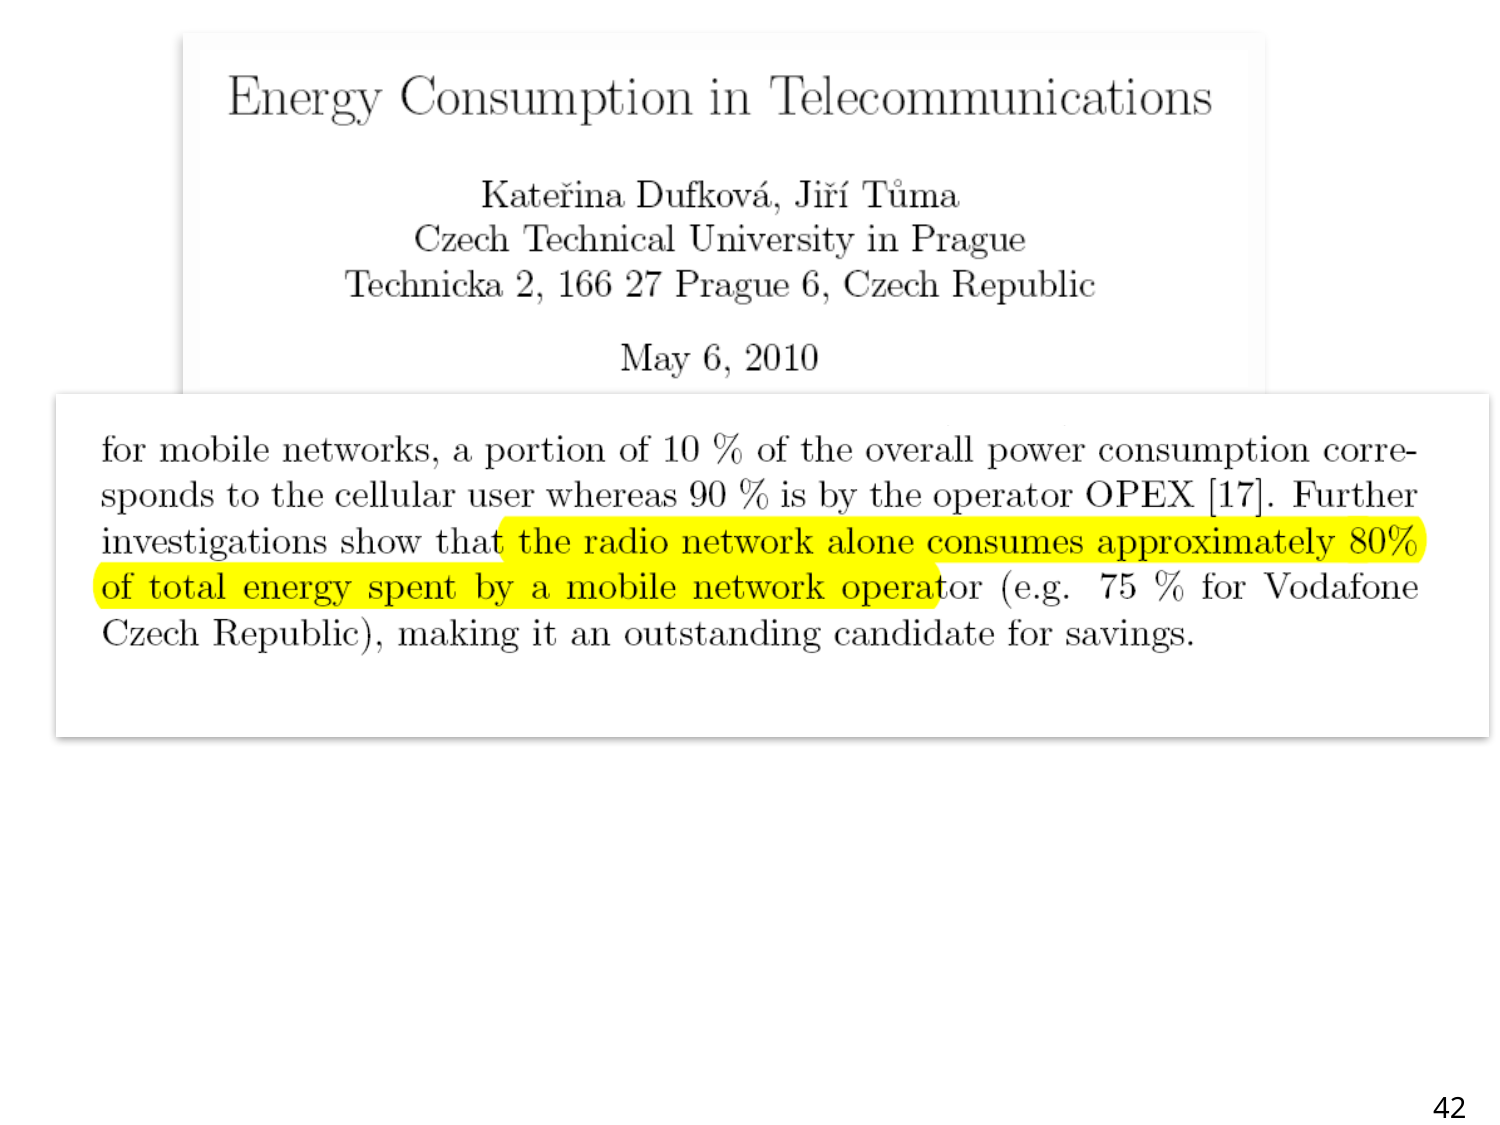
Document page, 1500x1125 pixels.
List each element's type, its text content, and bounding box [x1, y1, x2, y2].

footer 42 [1399, 1082, 1500, 1125]
picture [199, 49, 1249, 388]
picture [87, 424, 1458, 707]
